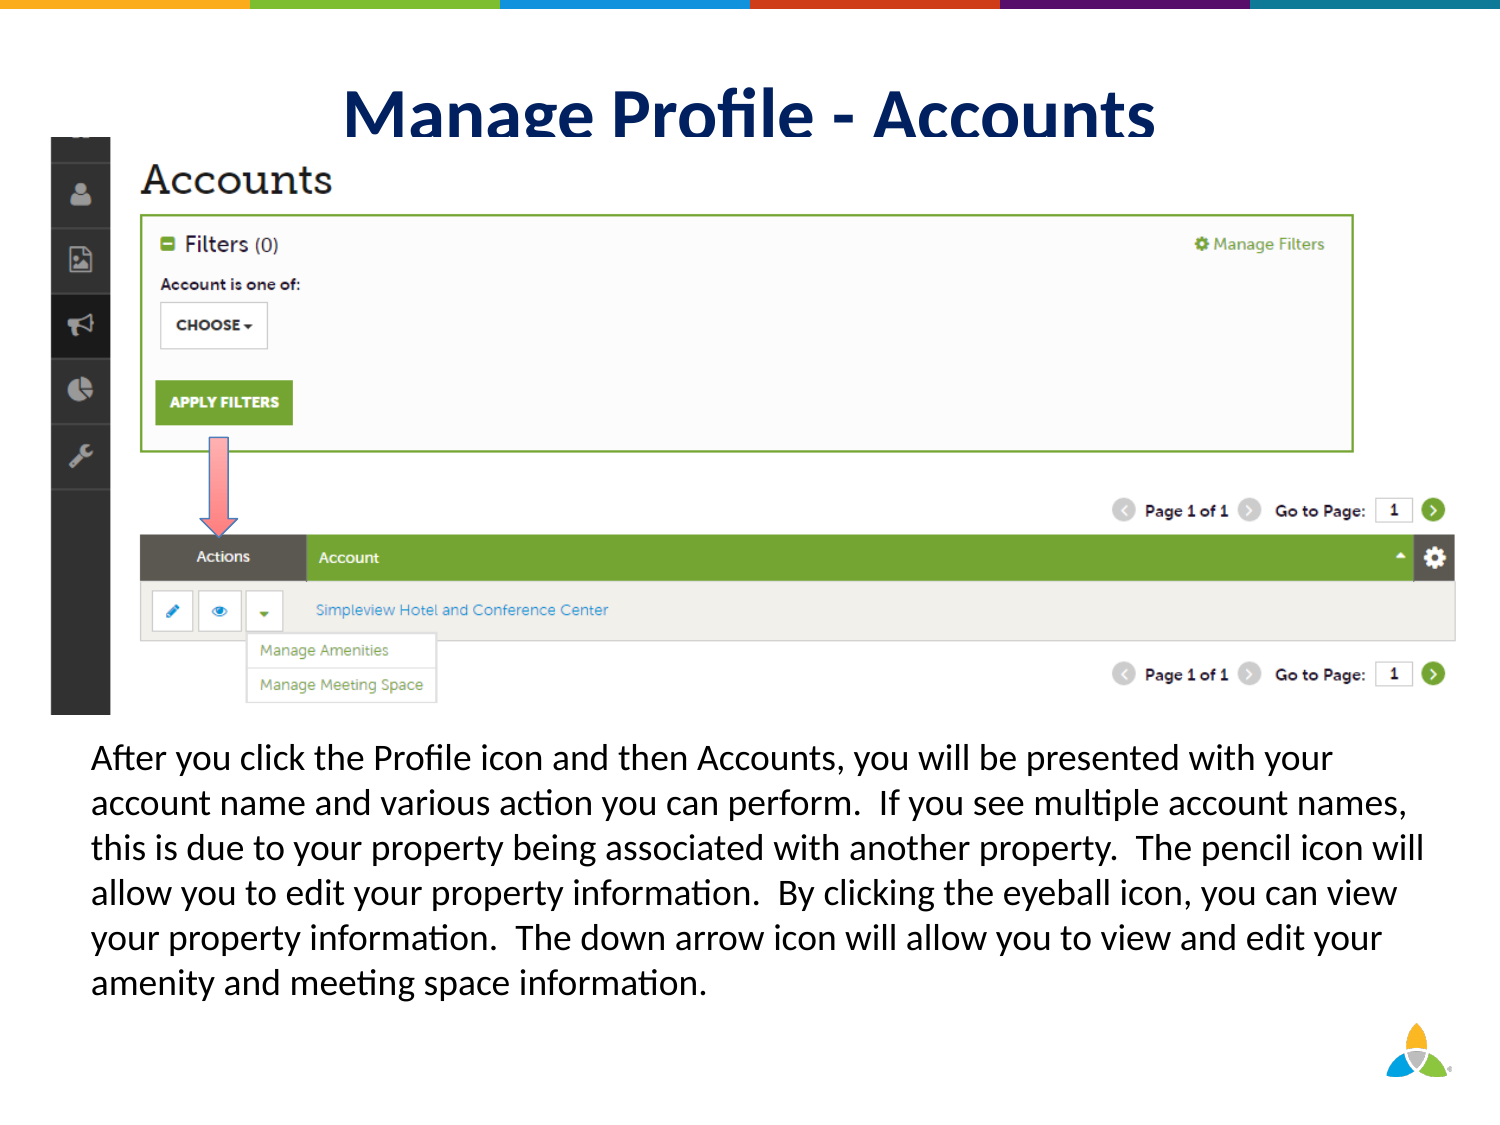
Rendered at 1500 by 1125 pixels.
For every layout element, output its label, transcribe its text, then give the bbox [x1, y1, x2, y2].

list Manage Profile - Accounts [112, 50, 1388, 125]
picture [1381, 1023, 1452, 1077]
picture [49, 137, 1463, 715]
text_box After you click the Profile icon and then Accounts, you will be presented with your account name and various action you can perform. If you see multiple account names, this is due to your property being associated with another property. The pencil icon will allow you to edit your property information. By clicking the eyeball icon, you can view your property information. The down arrow icon will allow you to view and edit your amenity and meeting space information. [75, 725, 1449, 1013]
